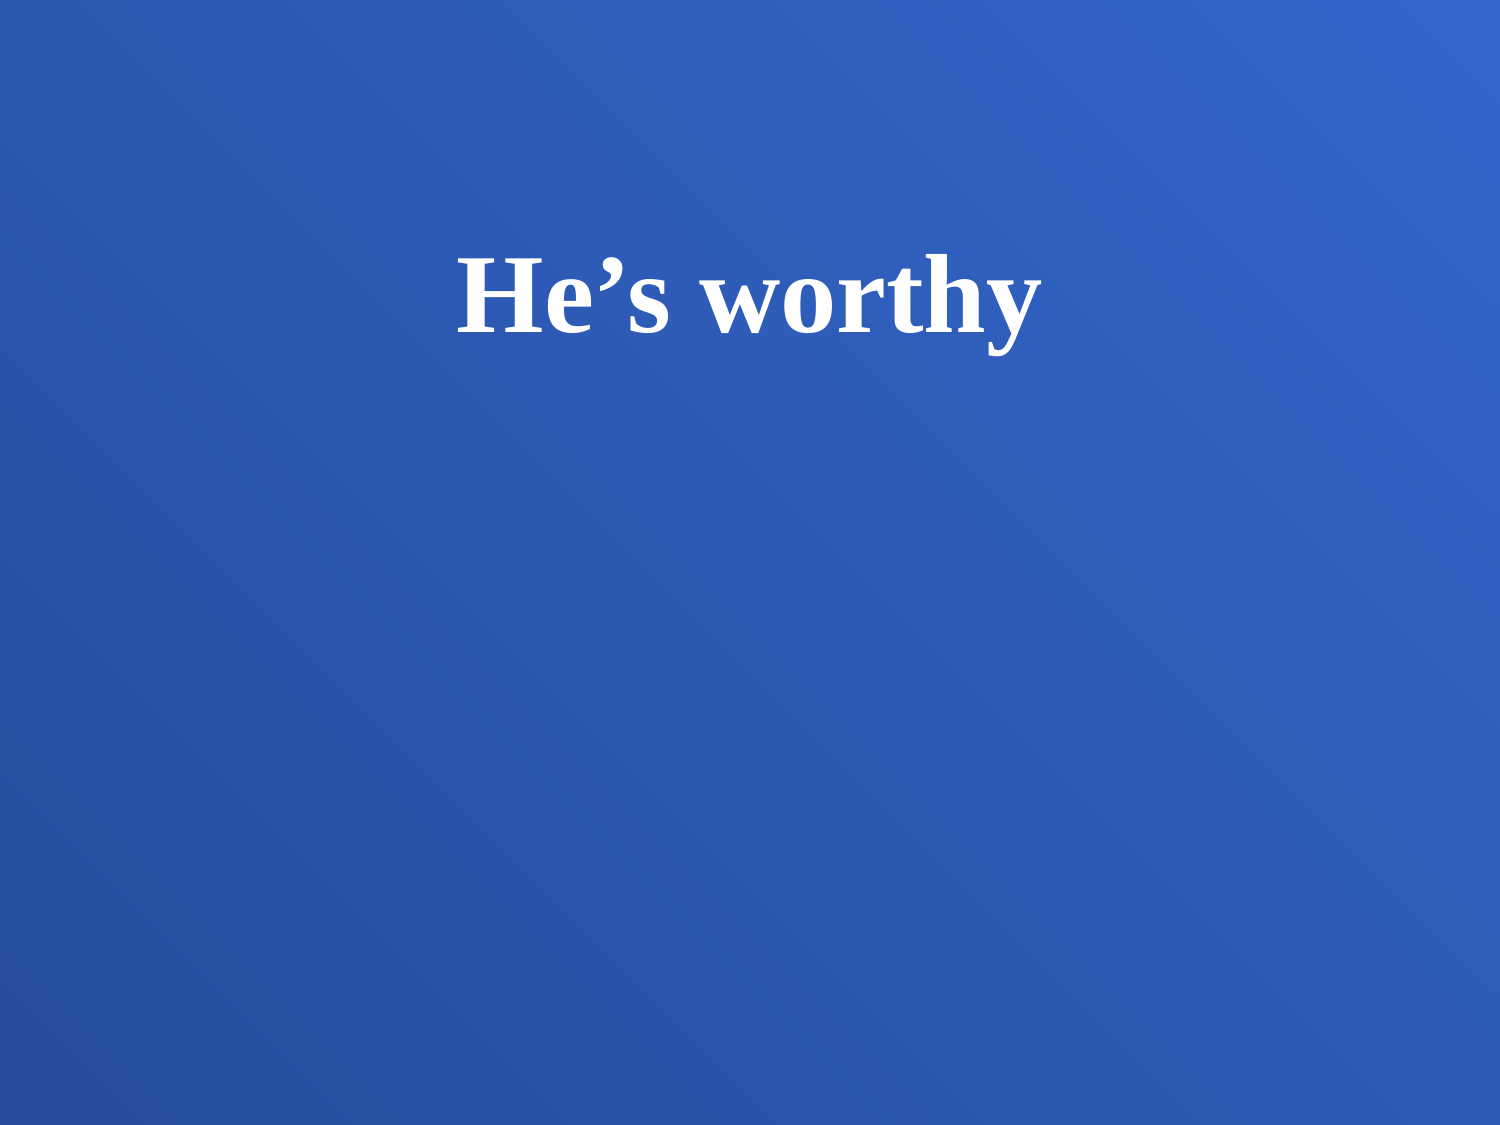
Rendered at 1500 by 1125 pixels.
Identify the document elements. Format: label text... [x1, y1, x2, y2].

text_box He’s worthy [0, 212, 1500, 363]
